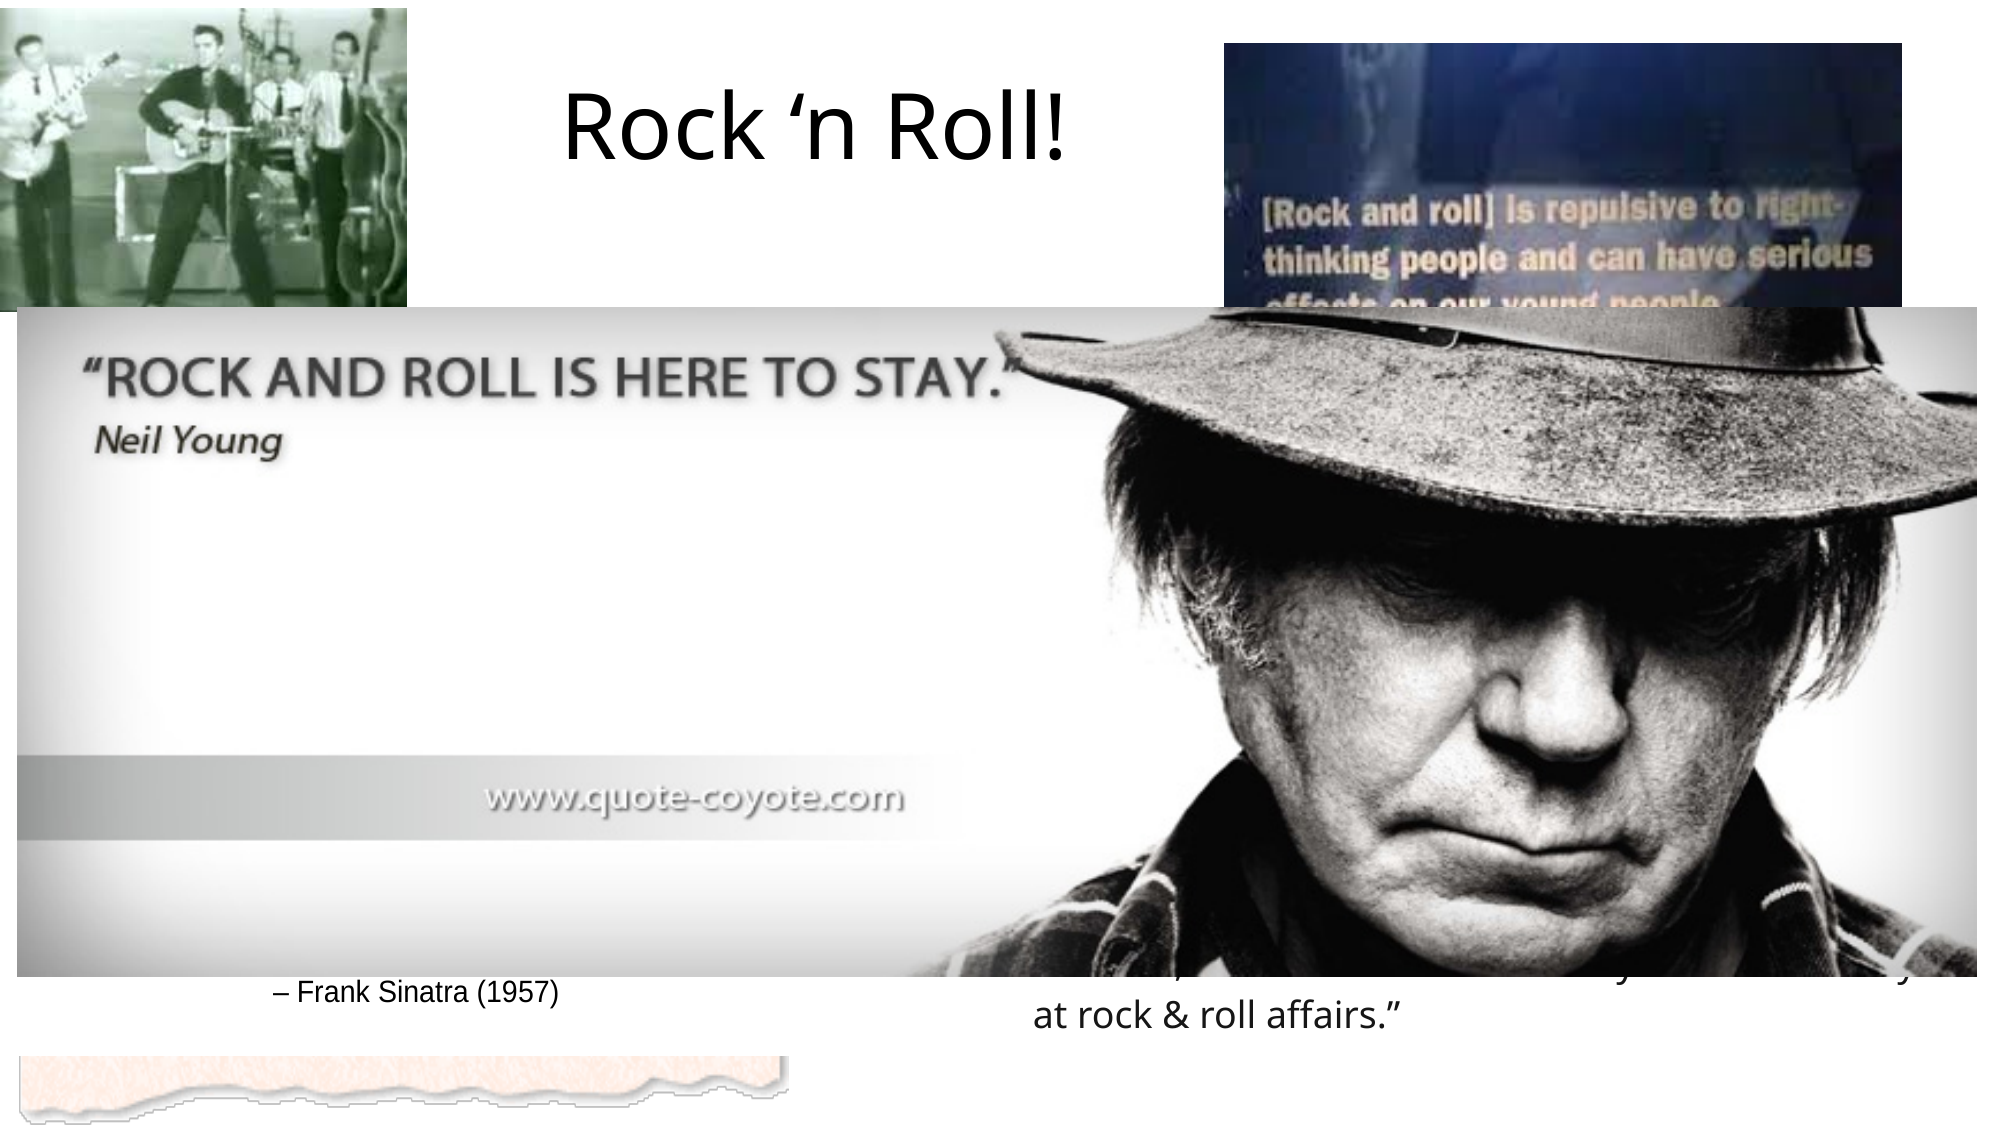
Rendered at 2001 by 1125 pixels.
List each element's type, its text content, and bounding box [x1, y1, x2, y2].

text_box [1018, 977, 1949, 1046]
title Rock ‘n Roll! [545, 21, 1225, 239]
picture [0, 8, 1978, 1125]
